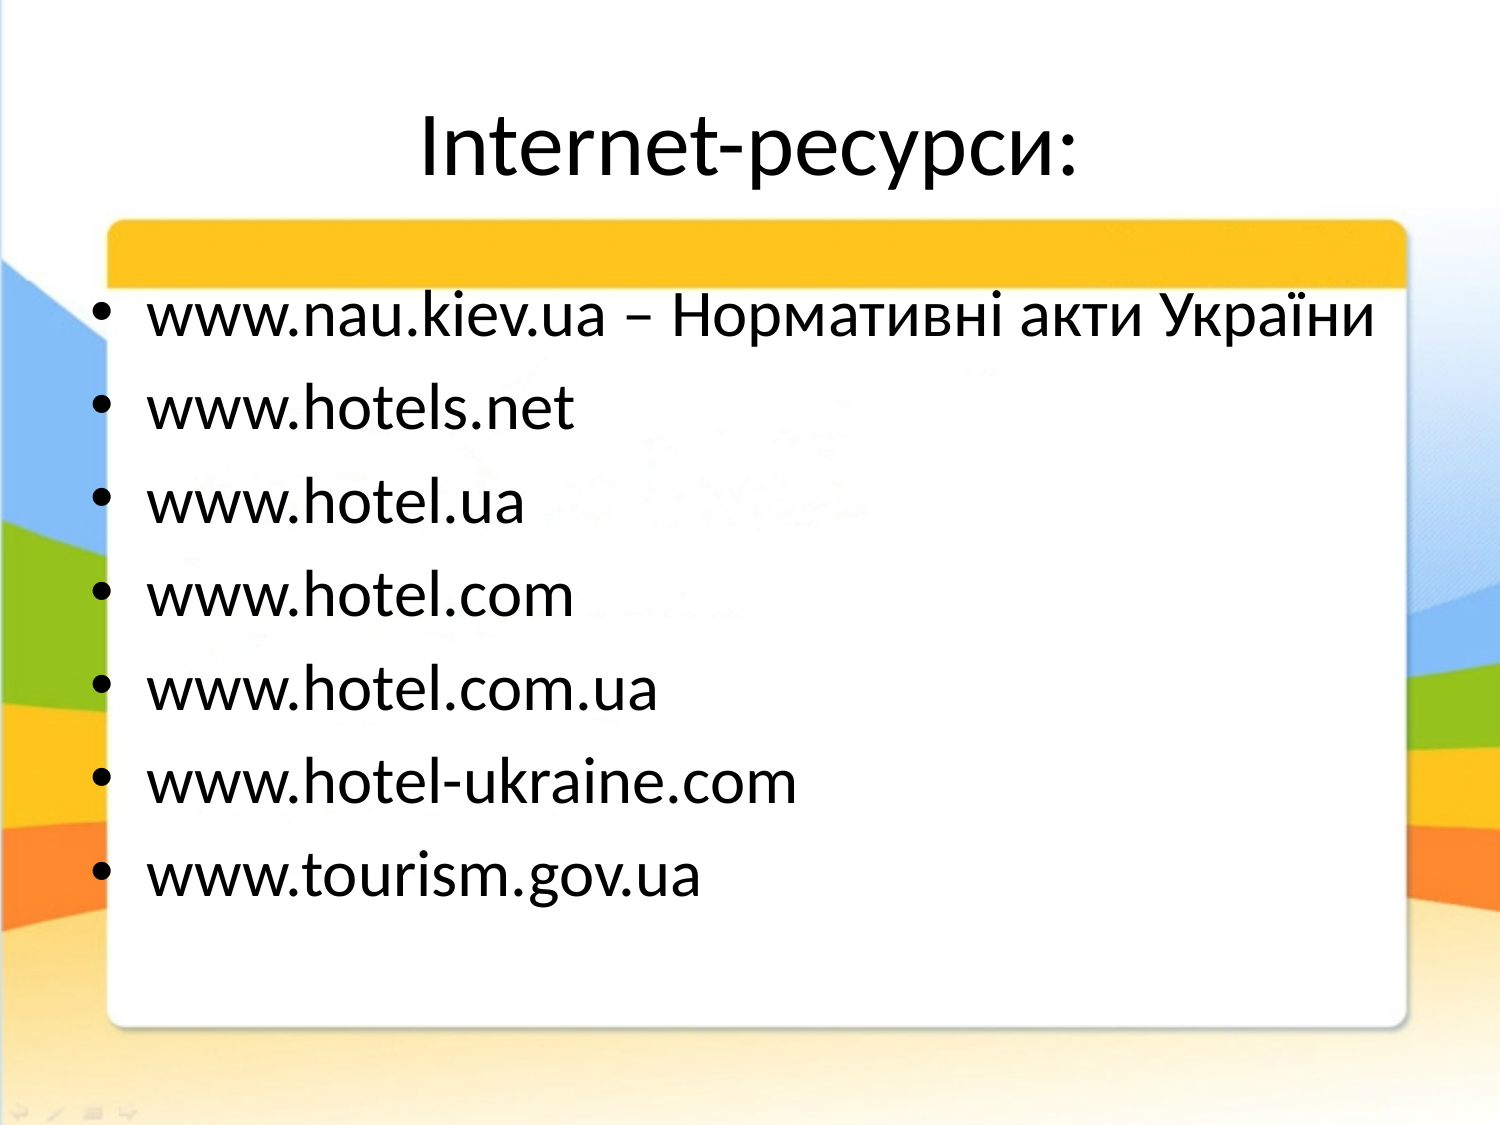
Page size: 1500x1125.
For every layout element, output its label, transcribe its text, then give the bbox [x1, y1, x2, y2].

title Internet-ресурси: [75, 45, 1425, 233]
list www.nau.kiev.ua – Нормативні акти України www.hotels.net www.hotel.ua www.hotel.com www.hotel.com.ua www.hotel-ukraine.com www.tourism.gov.ua [75, 262, 1425, 1005]
picture [0, 0, 1500, 1125]
